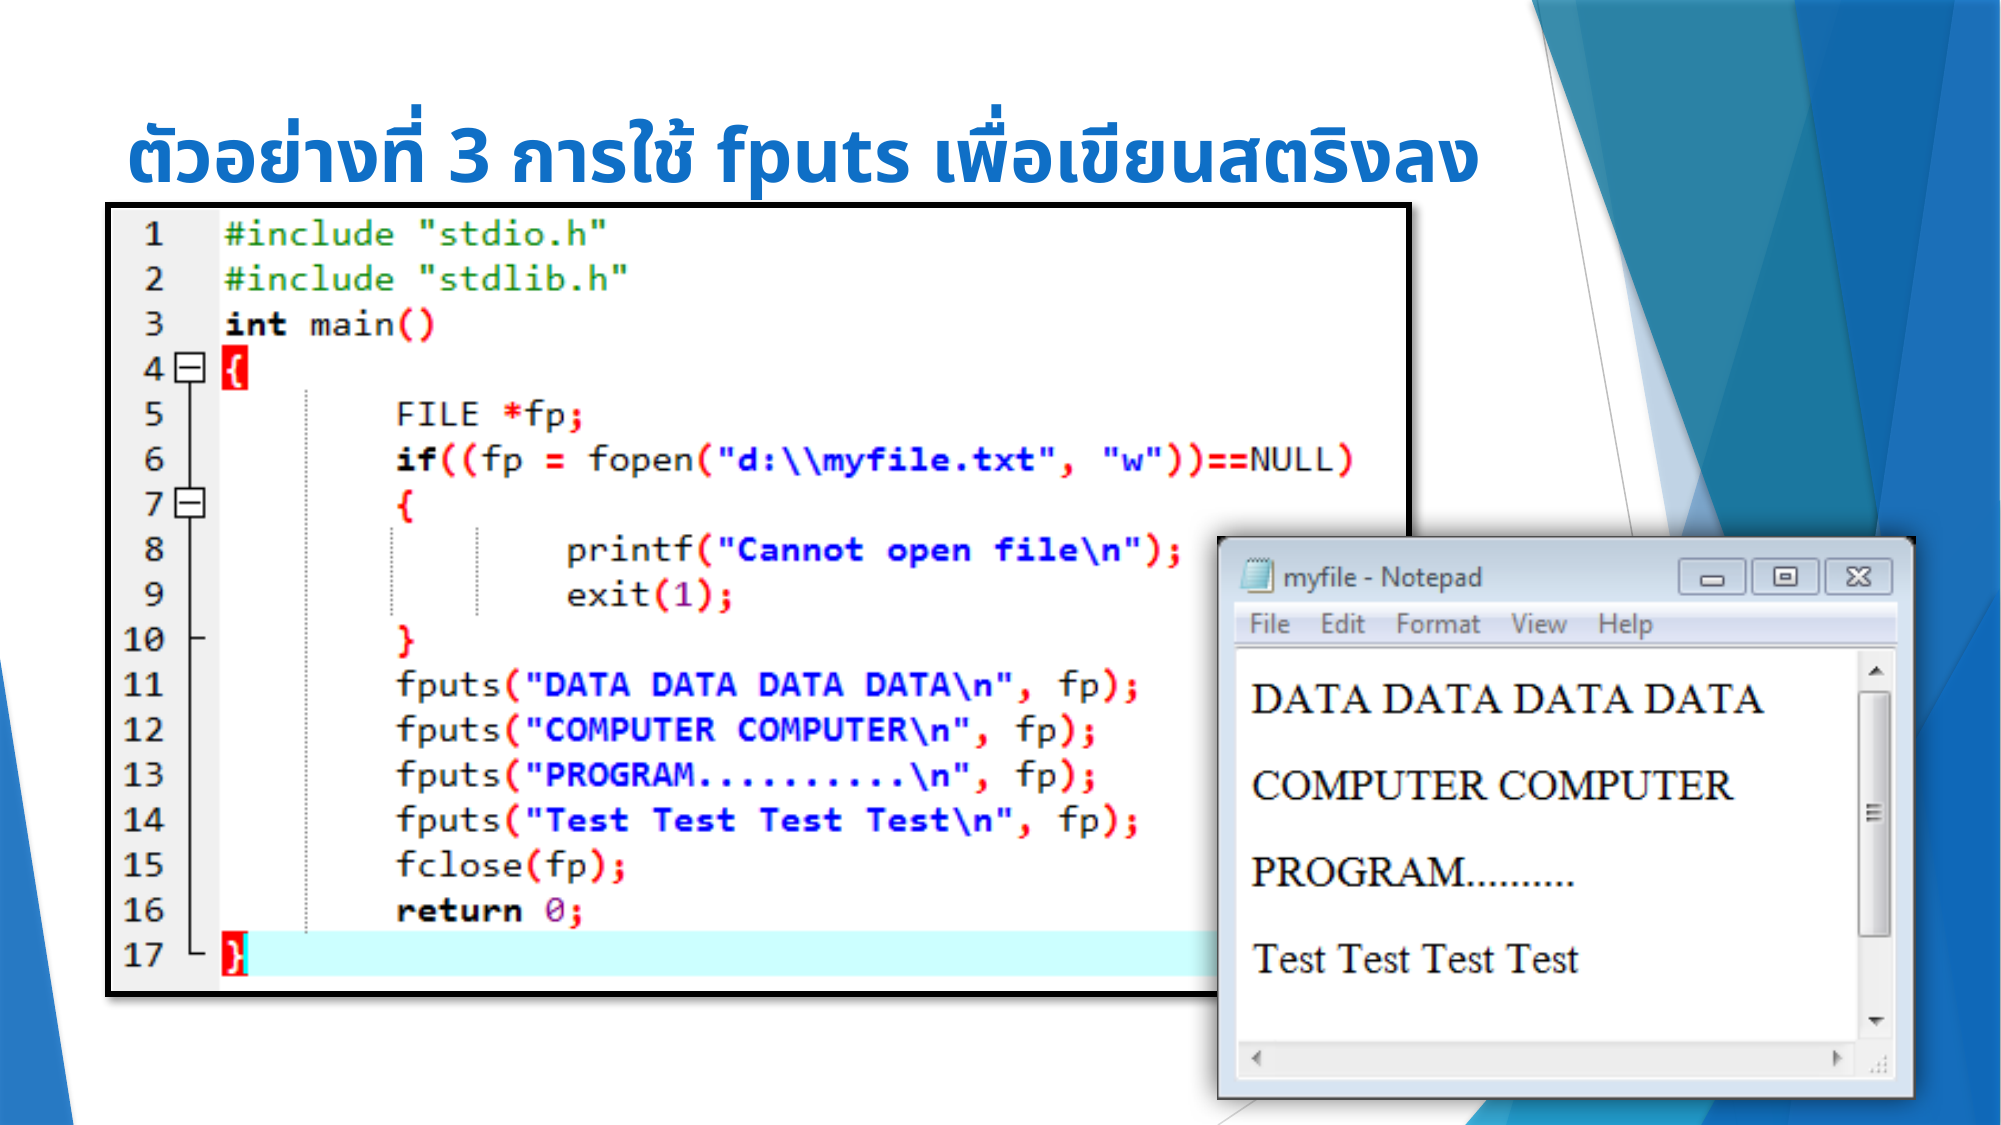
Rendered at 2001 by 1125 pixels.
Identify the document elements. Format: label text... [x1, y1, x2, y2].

picture [1217, 535, 1917, 1100]
title ตัวอย่างที่ 3 การใช้ fputs เพื่อเขียนสตริงลงในไฟล์ [111, 99, 1522, 317]
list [110, 207, 1407, 992]
